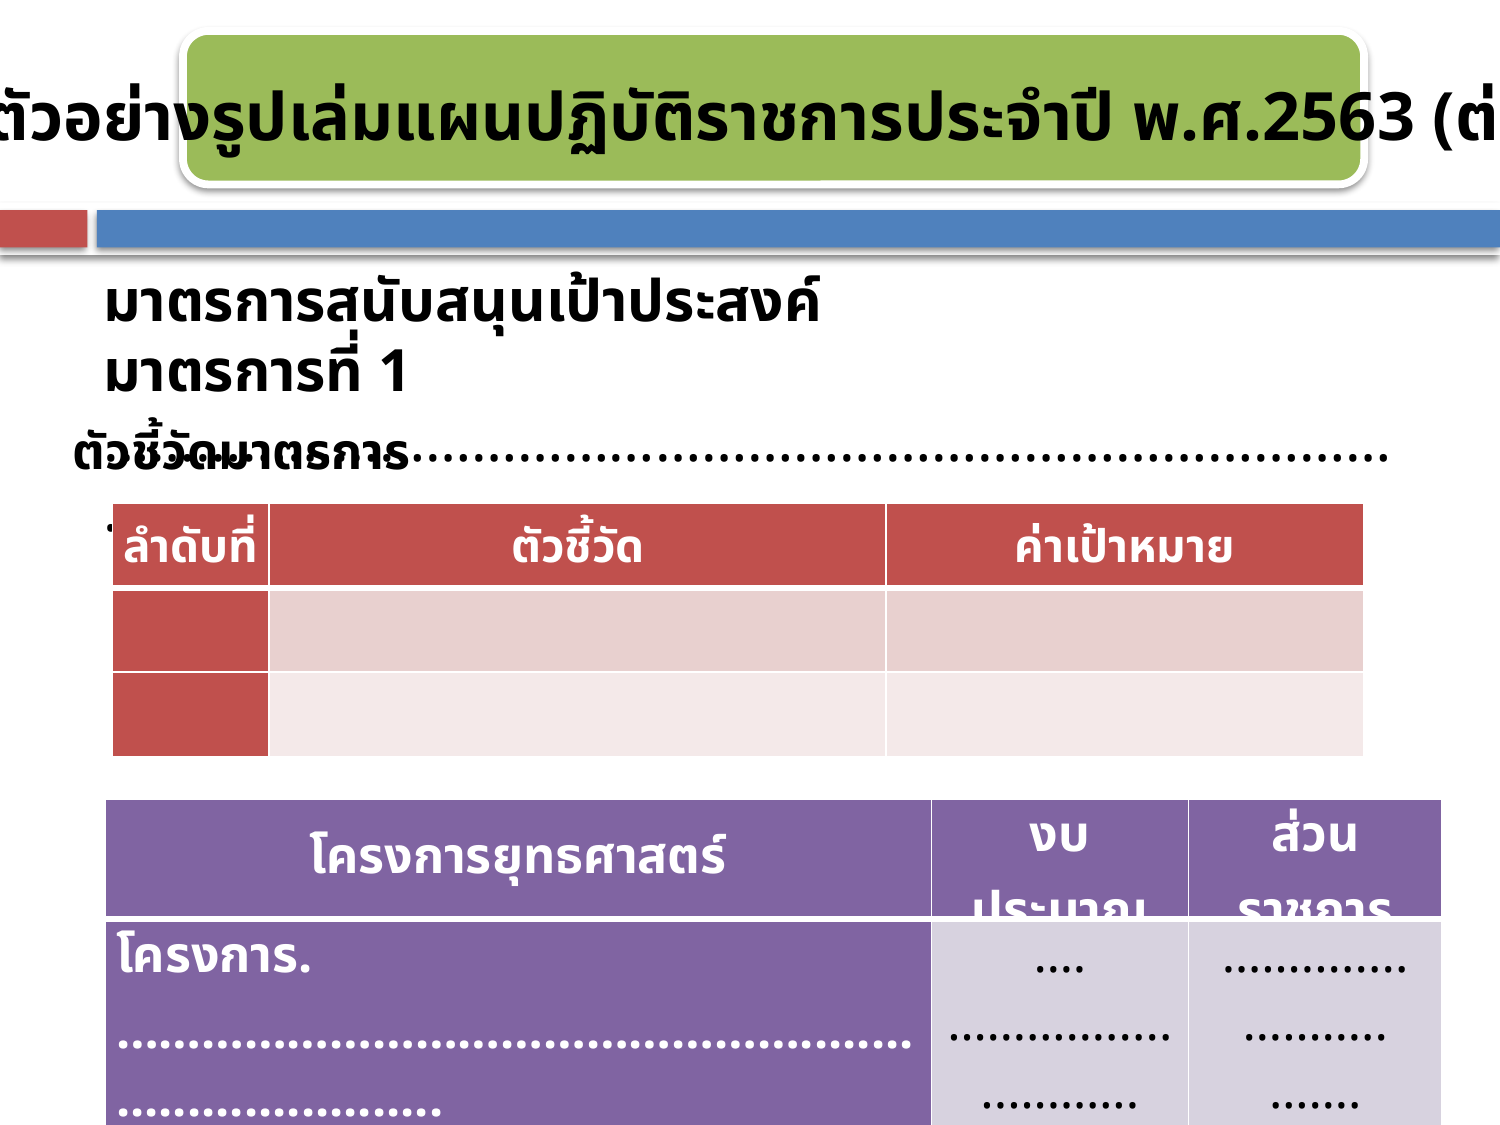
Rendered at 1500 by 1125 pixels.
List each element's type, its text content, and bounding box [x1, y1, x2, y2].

table_header ลำดับที่ [113, 504, 268, 585]
table_header ตัวชี้วัด [270, 504, 885, 585]
table_cell ……........………..…….………….......… [1189, 922, 1441, 1125]
table_cell [887, 591, 1363, 671]
table_cell [270, 673, 885, 756]
table_cell [113, 673, 268, 756]
text_box [179, 26, 1369, 66]
table_cell โครงการ.…………………………………………............................... โครงการ………………………………….....................................… [106, 922, 931, 1125]
text_box มาตรการสนับสนุนเป้าประสงค์ มาตรการที่ 1 ………………………………………………………………………………………… [88, 255, 1412, 550]
text_box ตัวอย่างรูปเล่มแผนปฏิบัติราชการประจำปี พ.ศ.2563 (ต่อ) [0, 66, 1500, 241]
table_cell [113, 591, 268, 671]
text_box ตัวชี้วัดมาตรการ [58, 411, 426, 487]
table_cell [887, 673, 1363, 756]
table_header ส่วนราชการ [1189, 800, 1441, 916]
table_header ค่าเป้าหมาย [887, 504, 1363, 585]
table_header โครงการยุทธศาสตร์ [106, 800, 931, 916]
table_cell [270, 591, 885, 671]
table_header งบประมาณ [932, 800, 1188, 916]
table_cell ….………….......……….………….......…… [932, 922, 1188, 1125]
